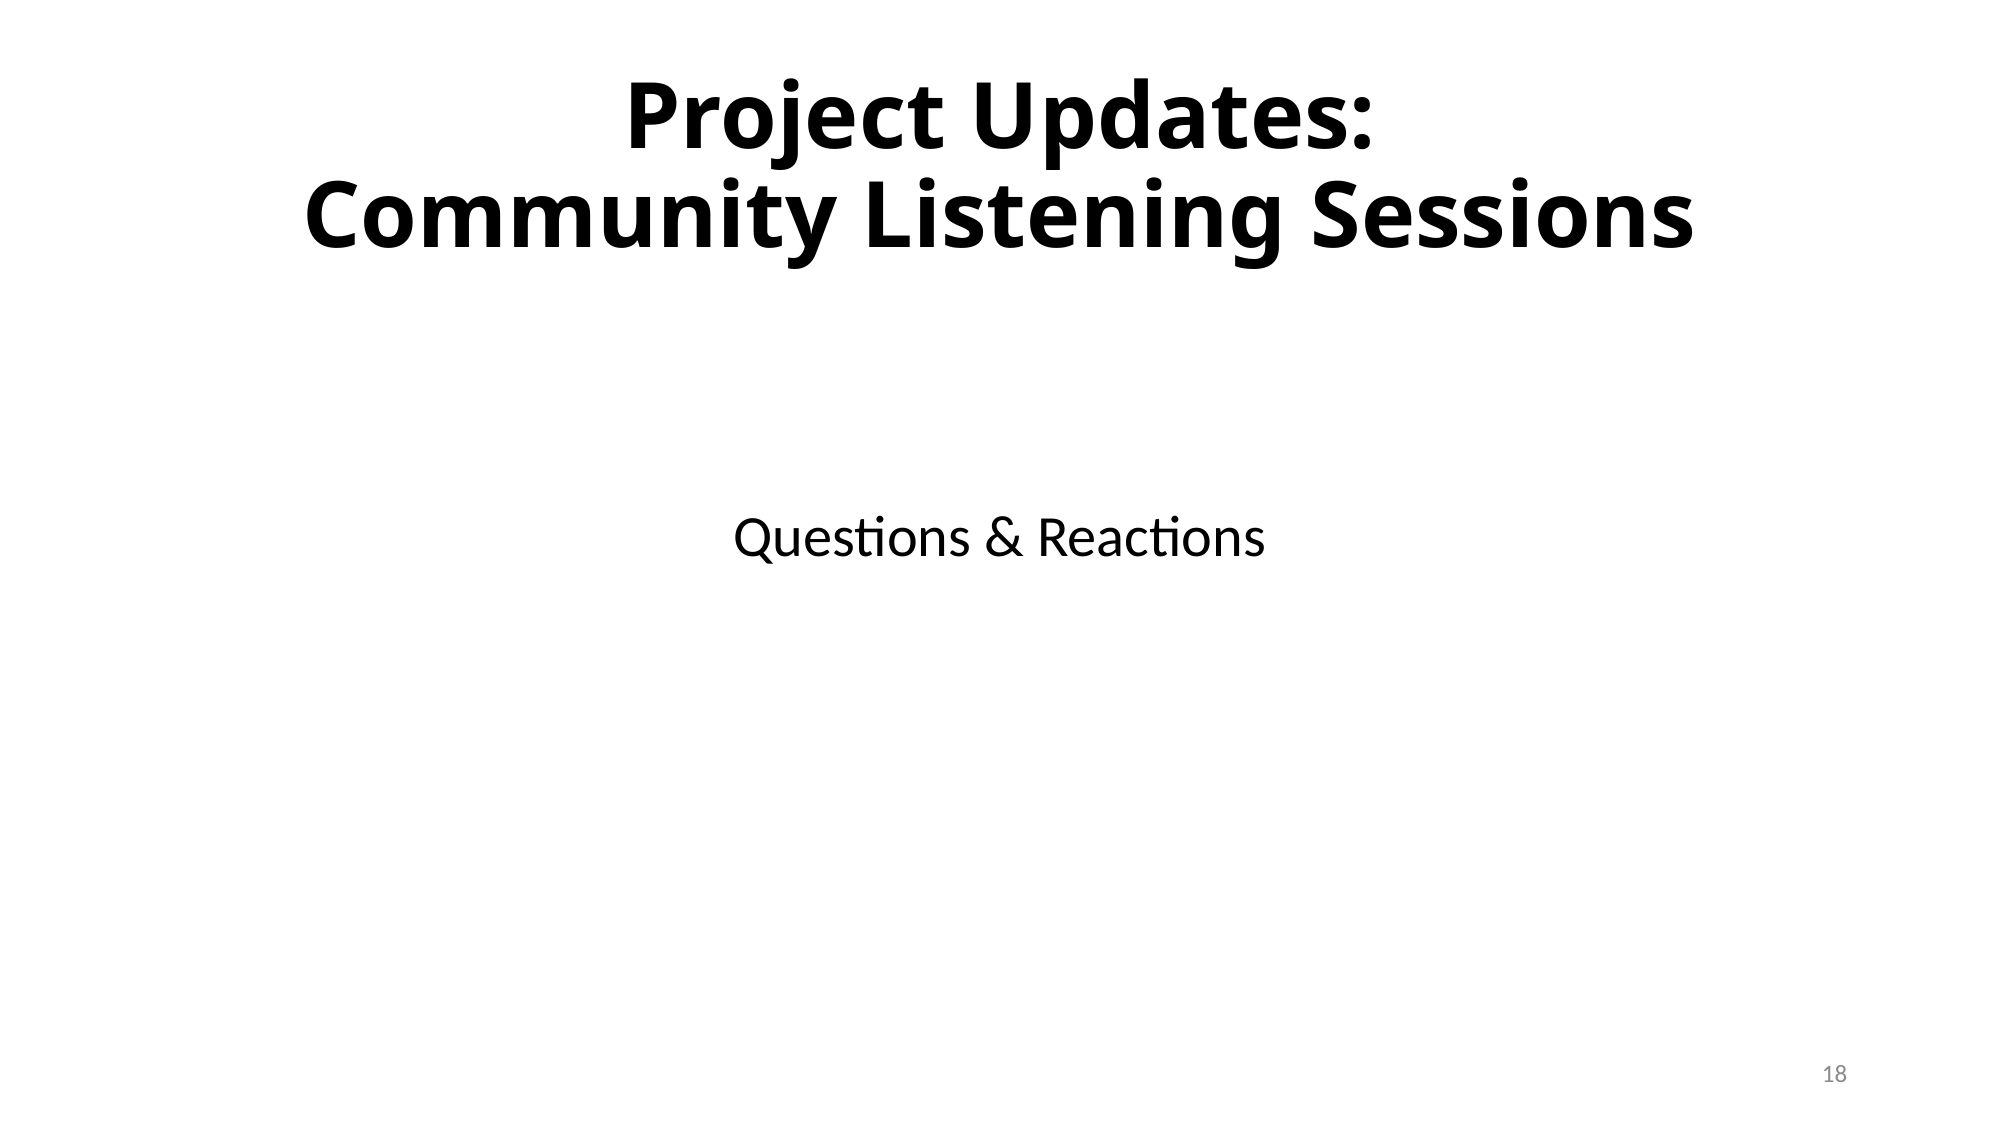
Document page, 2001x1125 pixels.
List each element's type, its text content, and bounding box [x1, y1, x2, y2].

list Questions & Reactions [137, 499, 1863, 1014]
slide_number 18 [1412, 1042, 1863, 1103]
title Project Updates: Community Listening Sessions [137, 59, 1863, 278]
